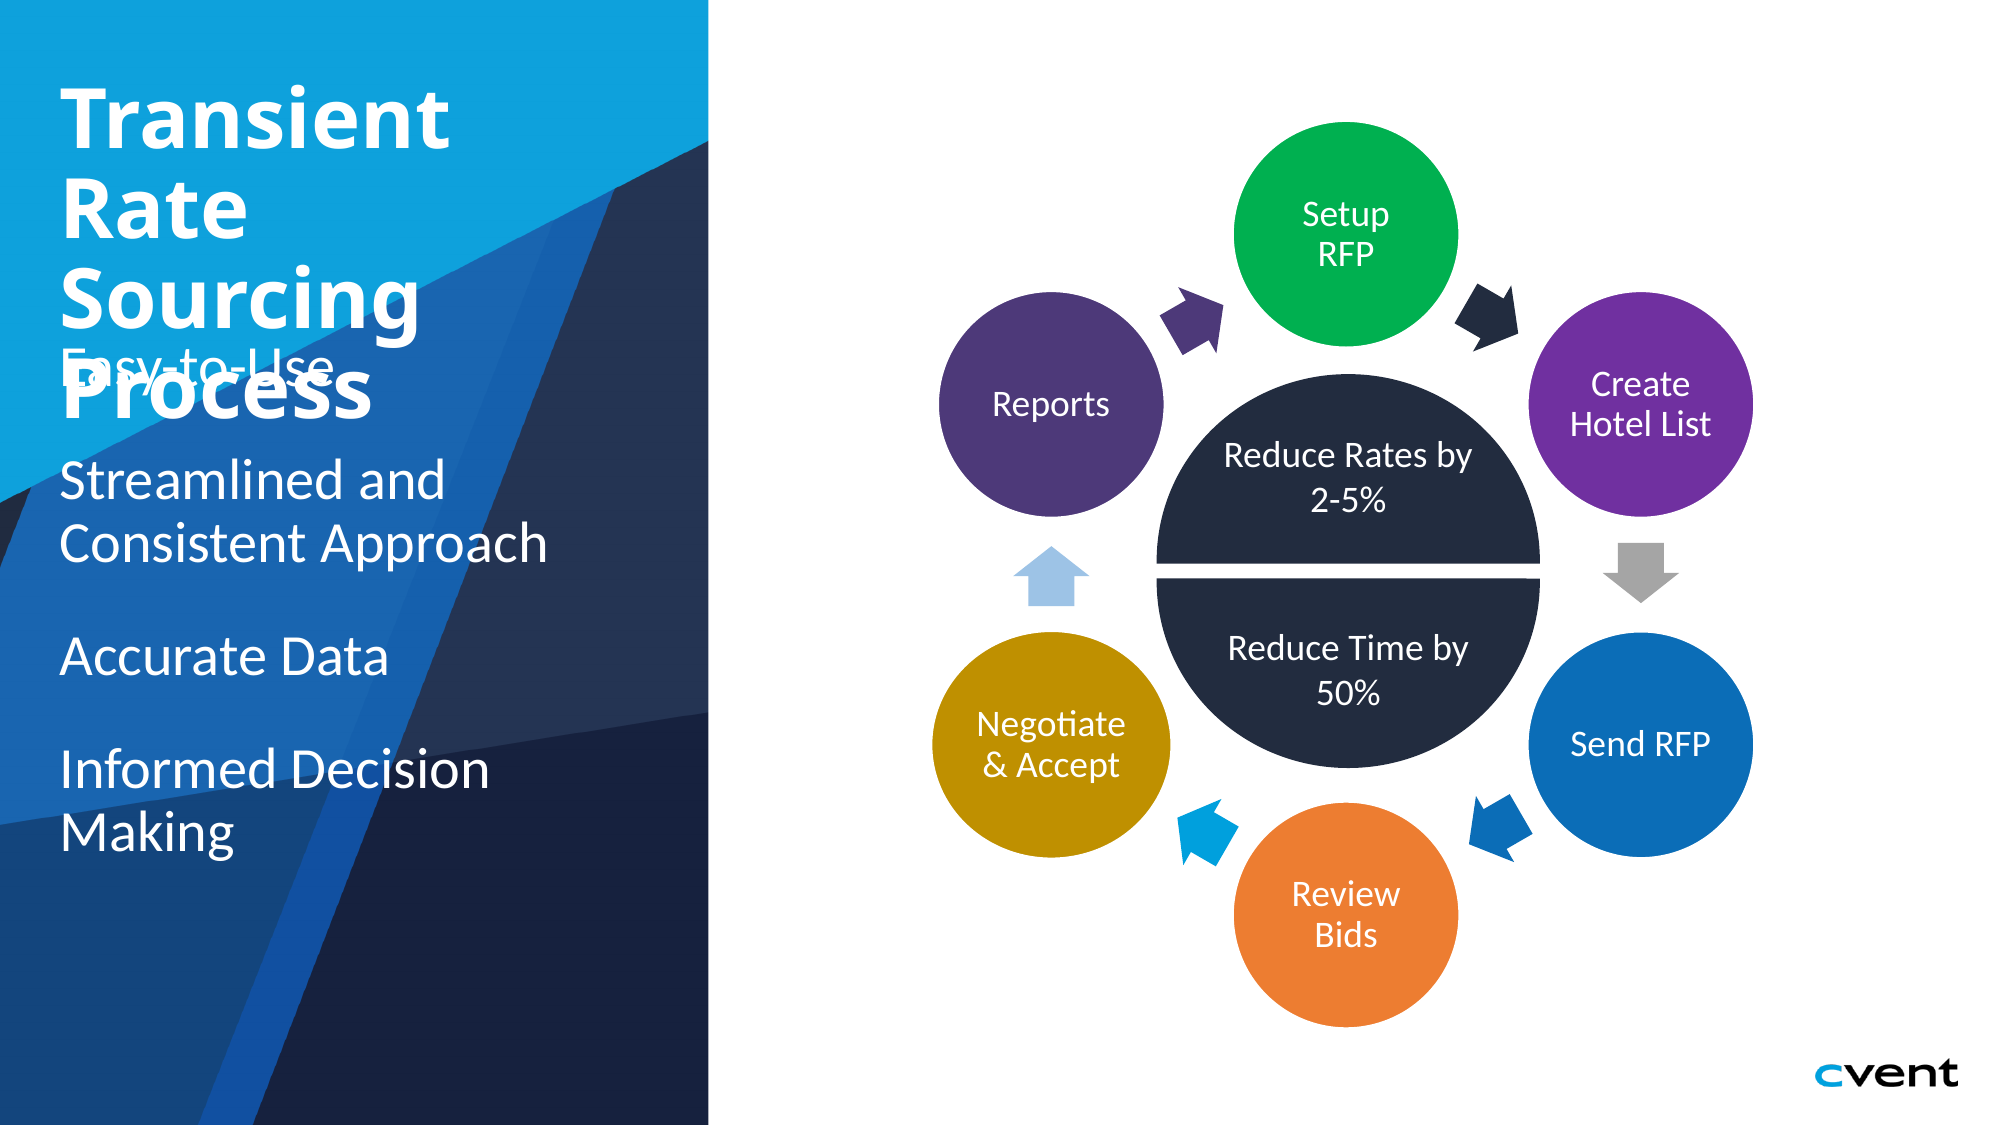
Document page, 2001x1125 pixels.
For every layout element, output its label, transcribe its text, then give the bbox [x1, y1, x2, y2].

picture [1815, 1058, 1958, 1087]
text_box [728, 120, 1957, 1029]
list Easy-to-Use Streamlined and Consistent Approach Accurate Data Informed Decision Making [44, 328, 644, 917]
picture [1815, 1080, 1822, 1087]
title Transient Rate Sourcing Process [44, 69, 644, 328]
picture [0, 142, 709, 1125]
